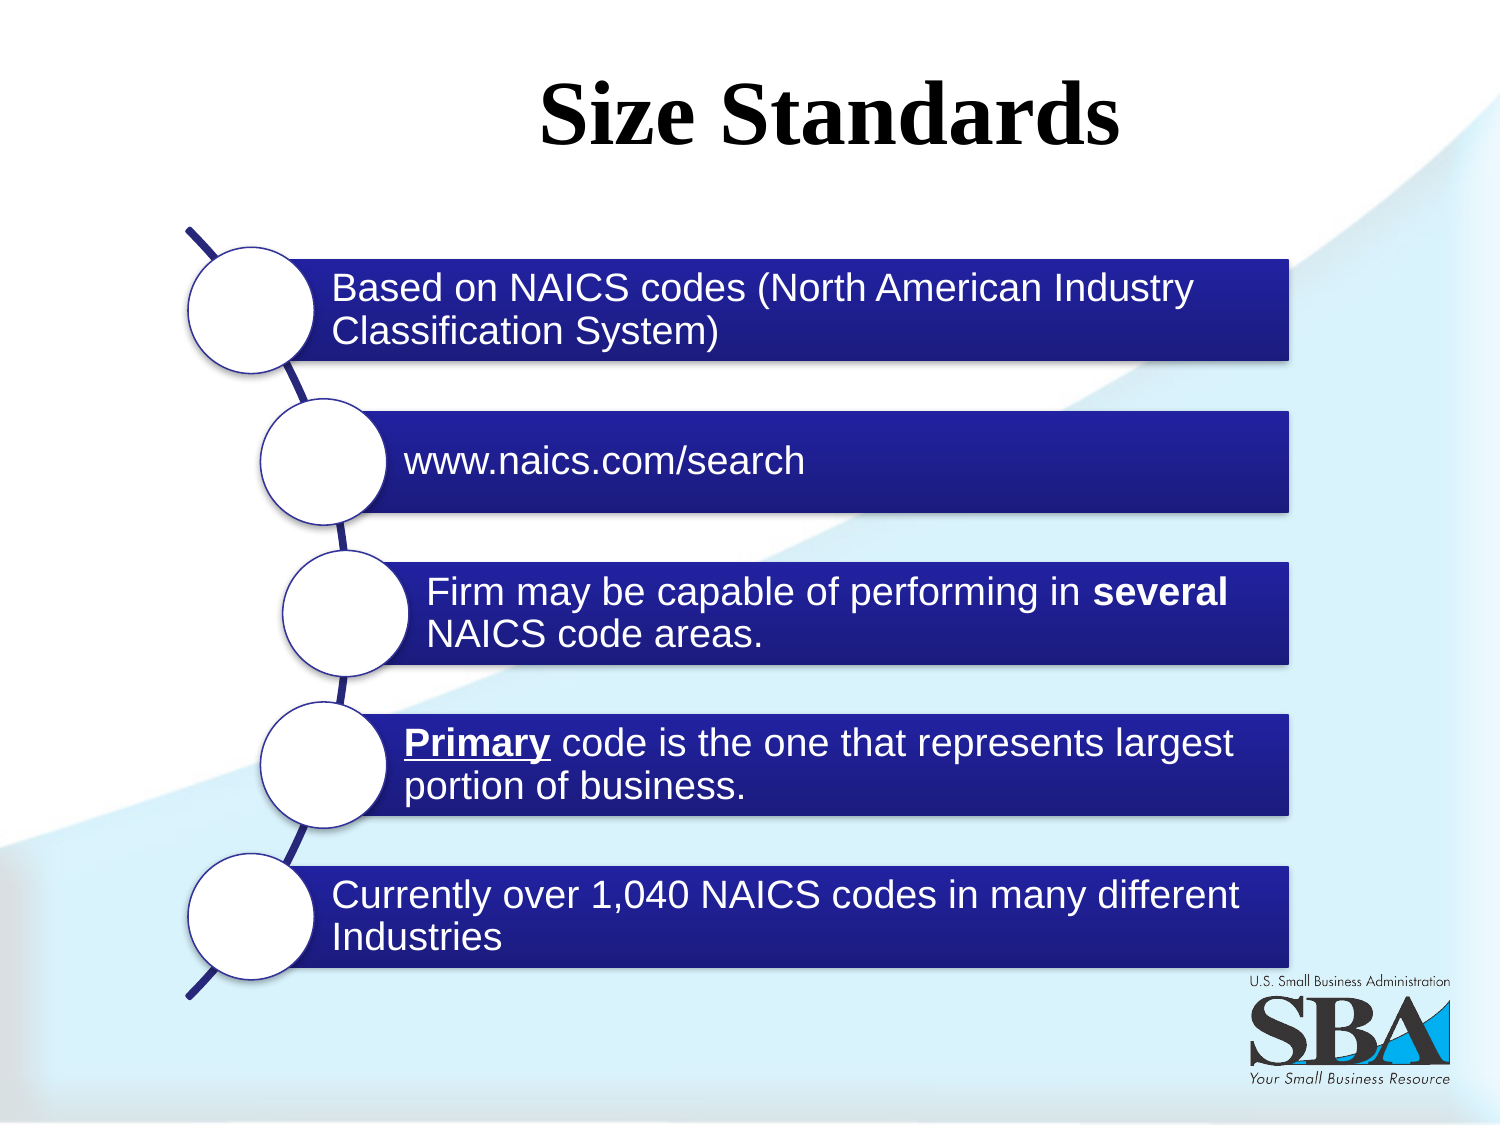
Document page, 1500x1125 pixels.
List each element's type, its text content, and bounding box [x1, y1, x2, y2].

picture [0, 0, 1500, 1125]
title Size Standards [75, 45, 1425, 233]
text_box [174, 209, 1301, 1018]
